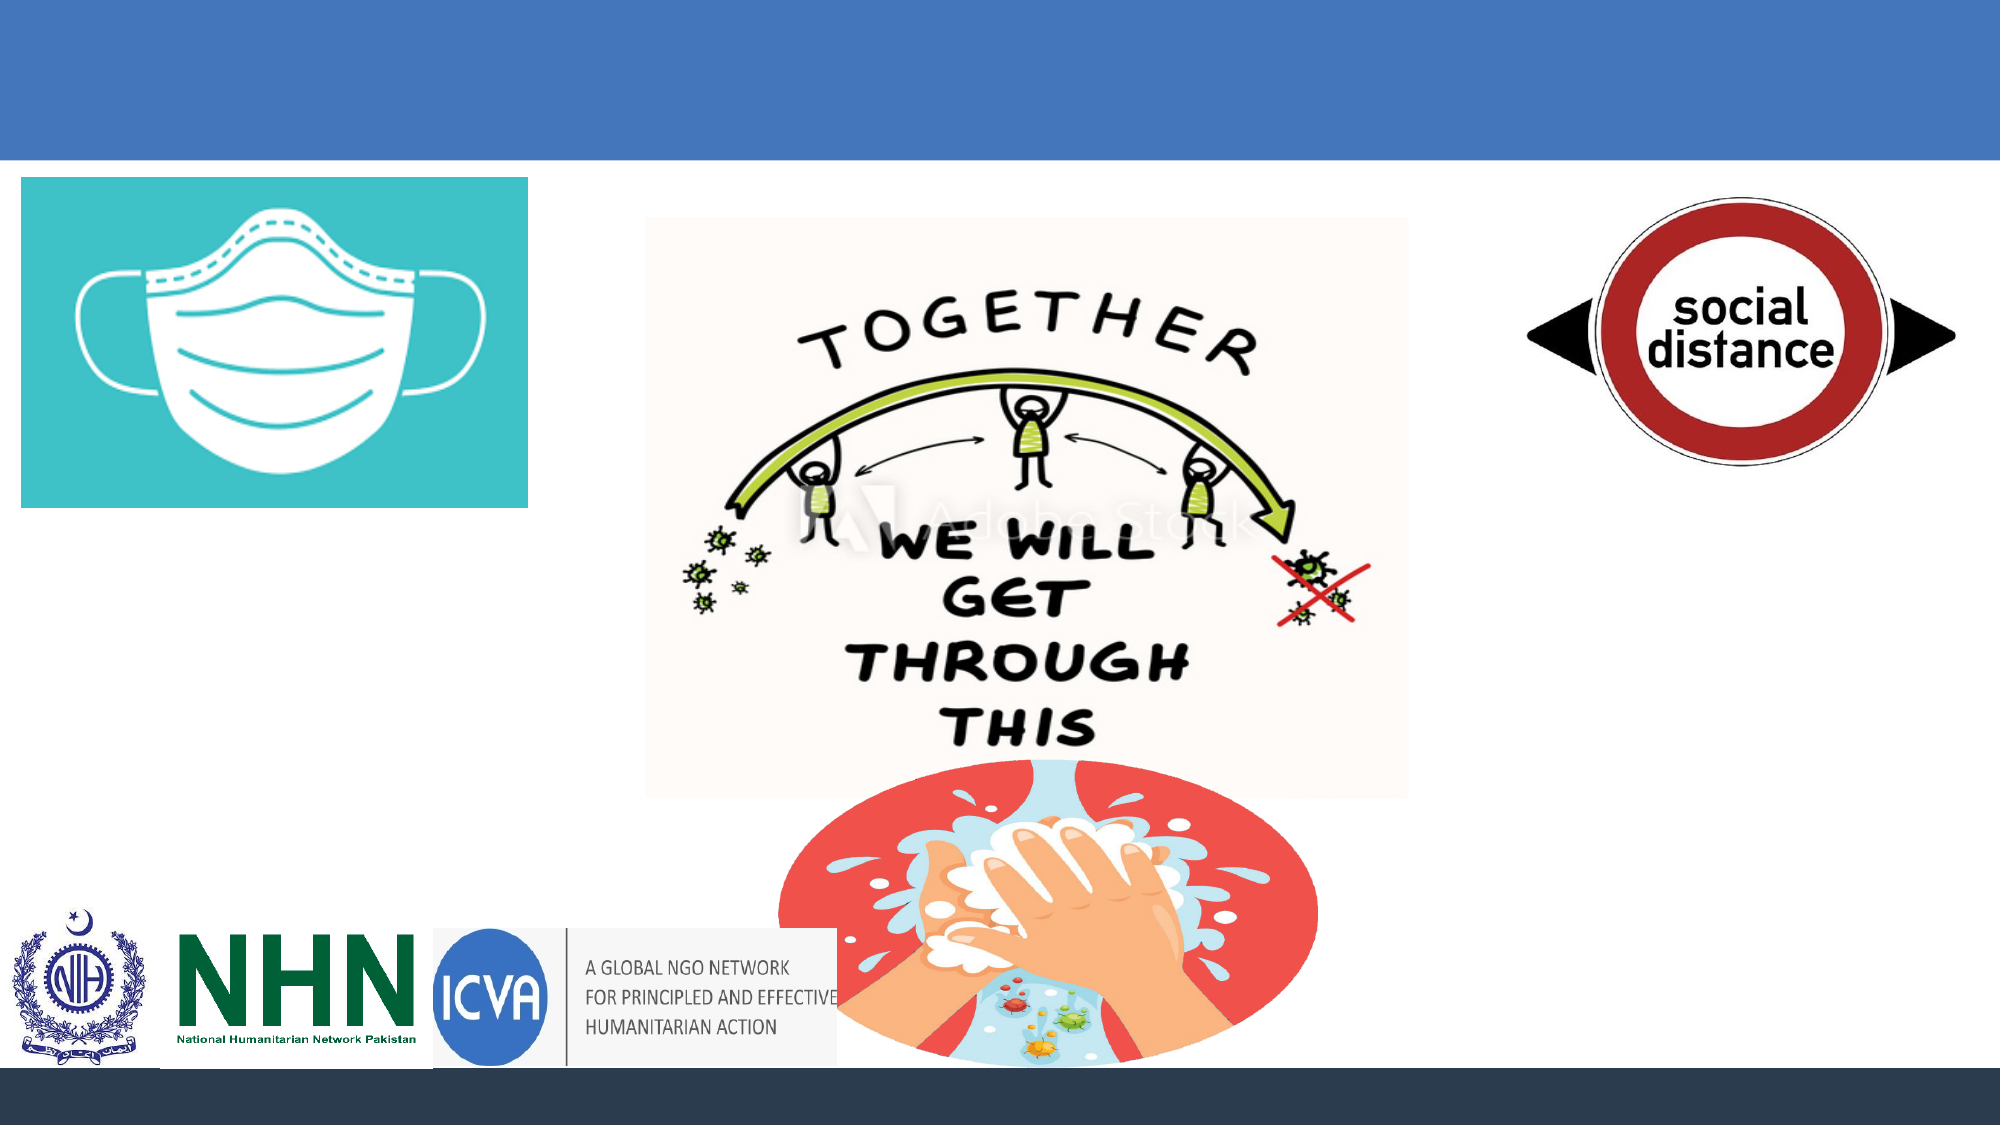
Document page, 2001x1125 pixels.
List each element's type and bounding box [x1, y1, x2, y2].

picture [21, 176, 529, 509]
picture [3, 217, 1409, 1069]
picture [1525, 190, 1965, 469]
